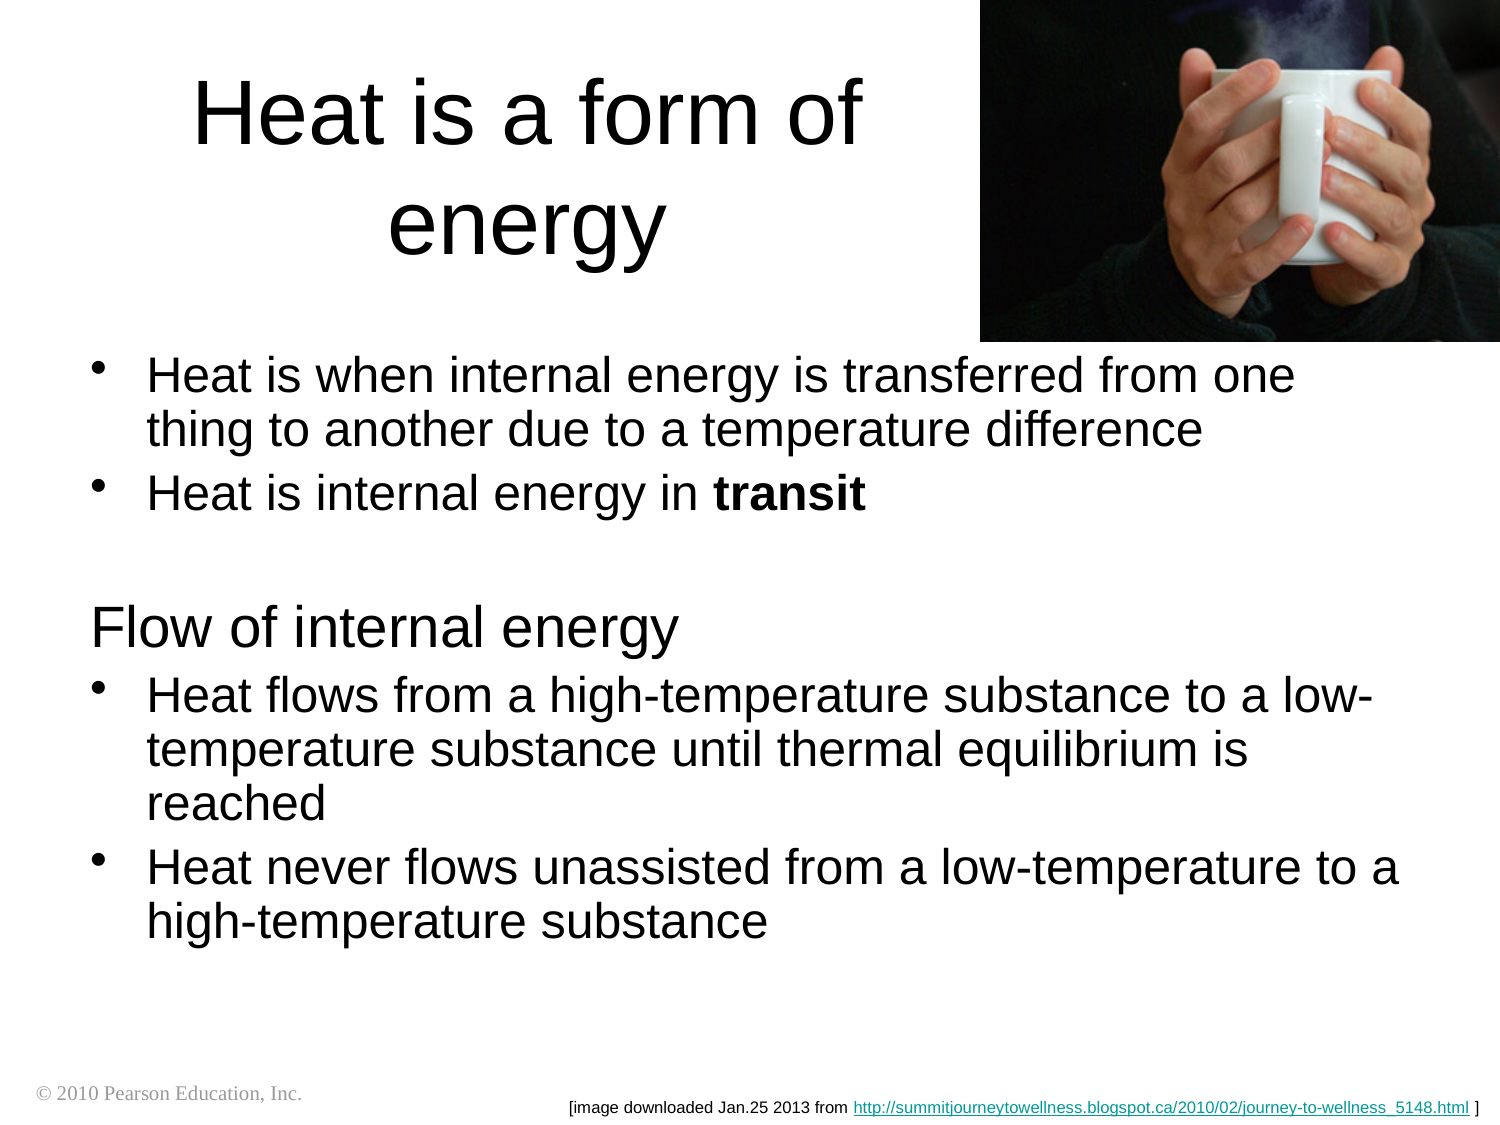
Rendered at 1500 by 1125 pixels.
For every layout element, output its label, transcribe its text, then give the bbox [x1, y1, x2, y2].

list Heat is when internal energy is transferred from one thing to another due to a temperature difference Heat is internal energy in transit Flow of internal energy Heat flows from a high-temperature substance to a low-temperature substance until thermal equilibrium is reached Heat never flows unassisted from a low-temperature to a high-temperature substance [75, 341, 1425, 1005]
text_box [image downloaded Jan.25 2013 from http://summitjourneytowellness.blogspot.ca/2010/02/journey-to-wellness_5148.html ] [554, 1089, 1495, 1125]
picture [980, 0, 1500, 342]
title Heat is a form of energy [75, 45, 975, 281]
